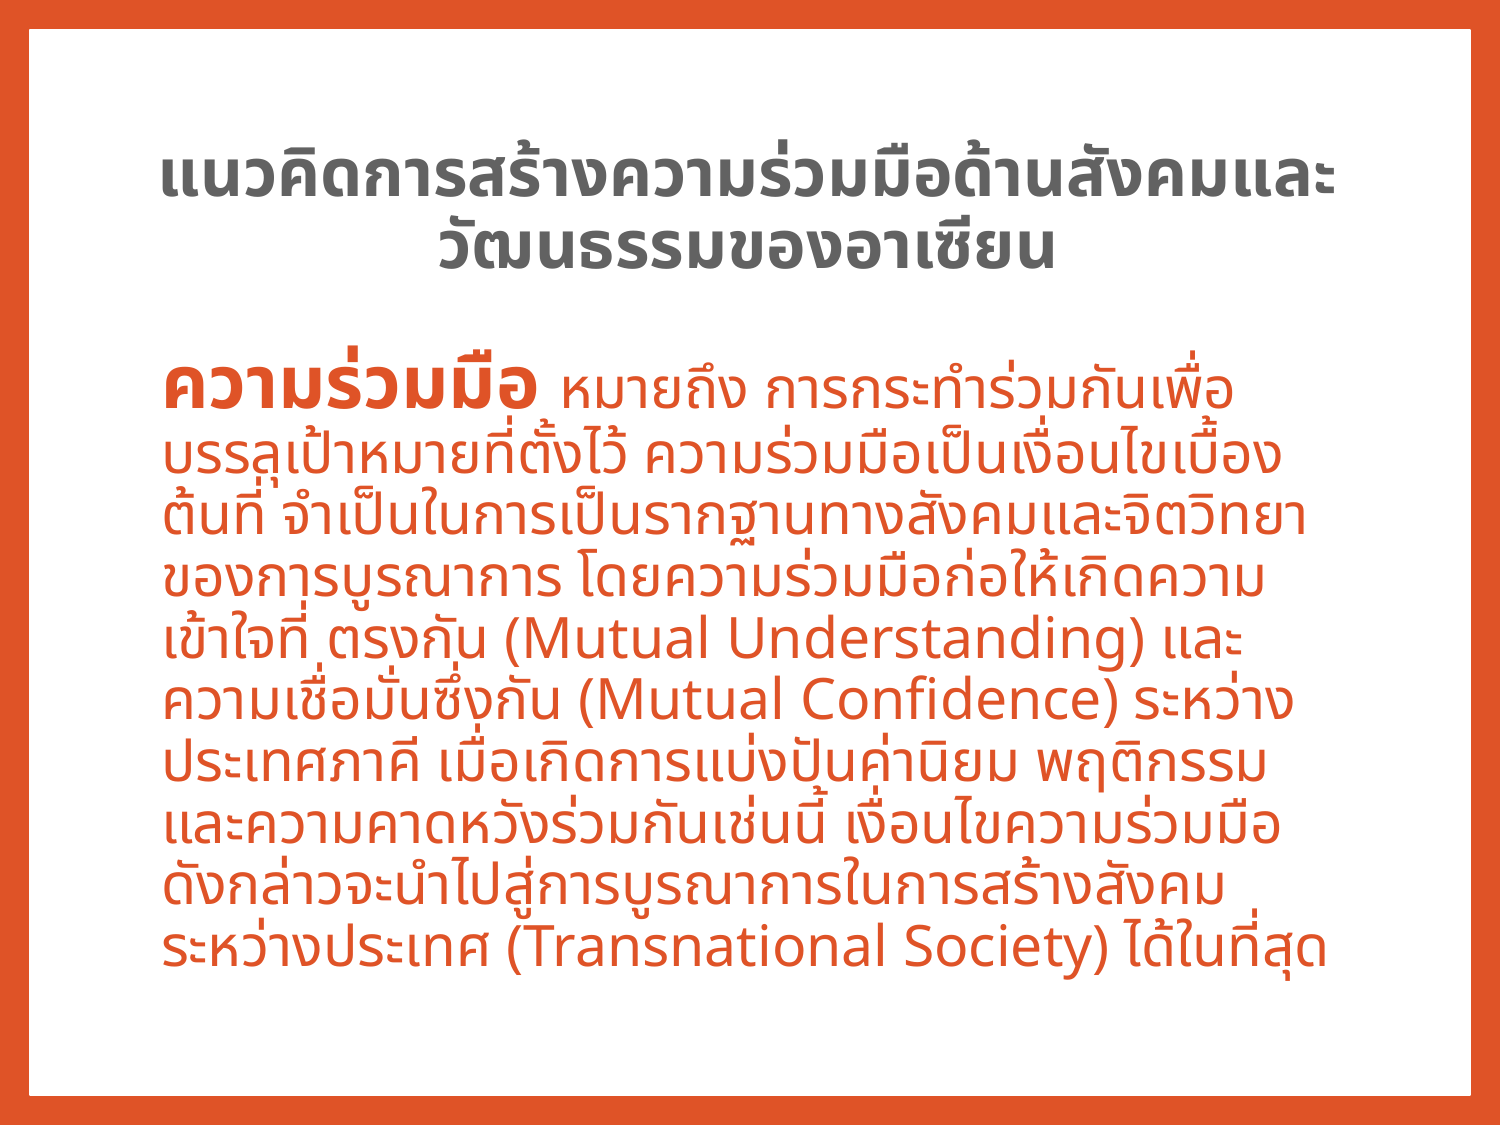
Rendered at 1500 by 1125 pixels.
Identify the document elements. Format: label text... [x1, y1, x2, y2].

list ความร่วมมือ หมายถึง การกระทำร่วมกันเพื่อบรรลุเป้าหมายที่ตั้งไว้ ความร่วมมือเป็นเงื่อนไขเบื้องต้นที่ จำเป็นในการเป็นรากฐานทางสังคมและจิตวิทยาของการบูรณาการ โดยความร่วมมือก่อให้เกิดความเข้าใจที่ ตรงกัน (Mutual Understanding) และความเชื่อมั่นซึ่งกัน (Mutual Confidence) ระหว่างประเทศภาคี เมื่อเกิดการแบ่งปันค่านิยม พฤติกรรม และความคาดหวังร่วมกันเช่นนี้ เงื่อนไขความร่วมมือดังกล่าวจะนำไปสู่การบูรณาการในการสร้างสังคมระหว่างประเทศ (Transnational Society) ได้ในที่สุด [140, 337, 1356, 1000]
title แนวคิดการสร้างความร่วมมือด้านสังคมและวัฒนธรรมของอาเซียน [140, 99, 1356, 323]
